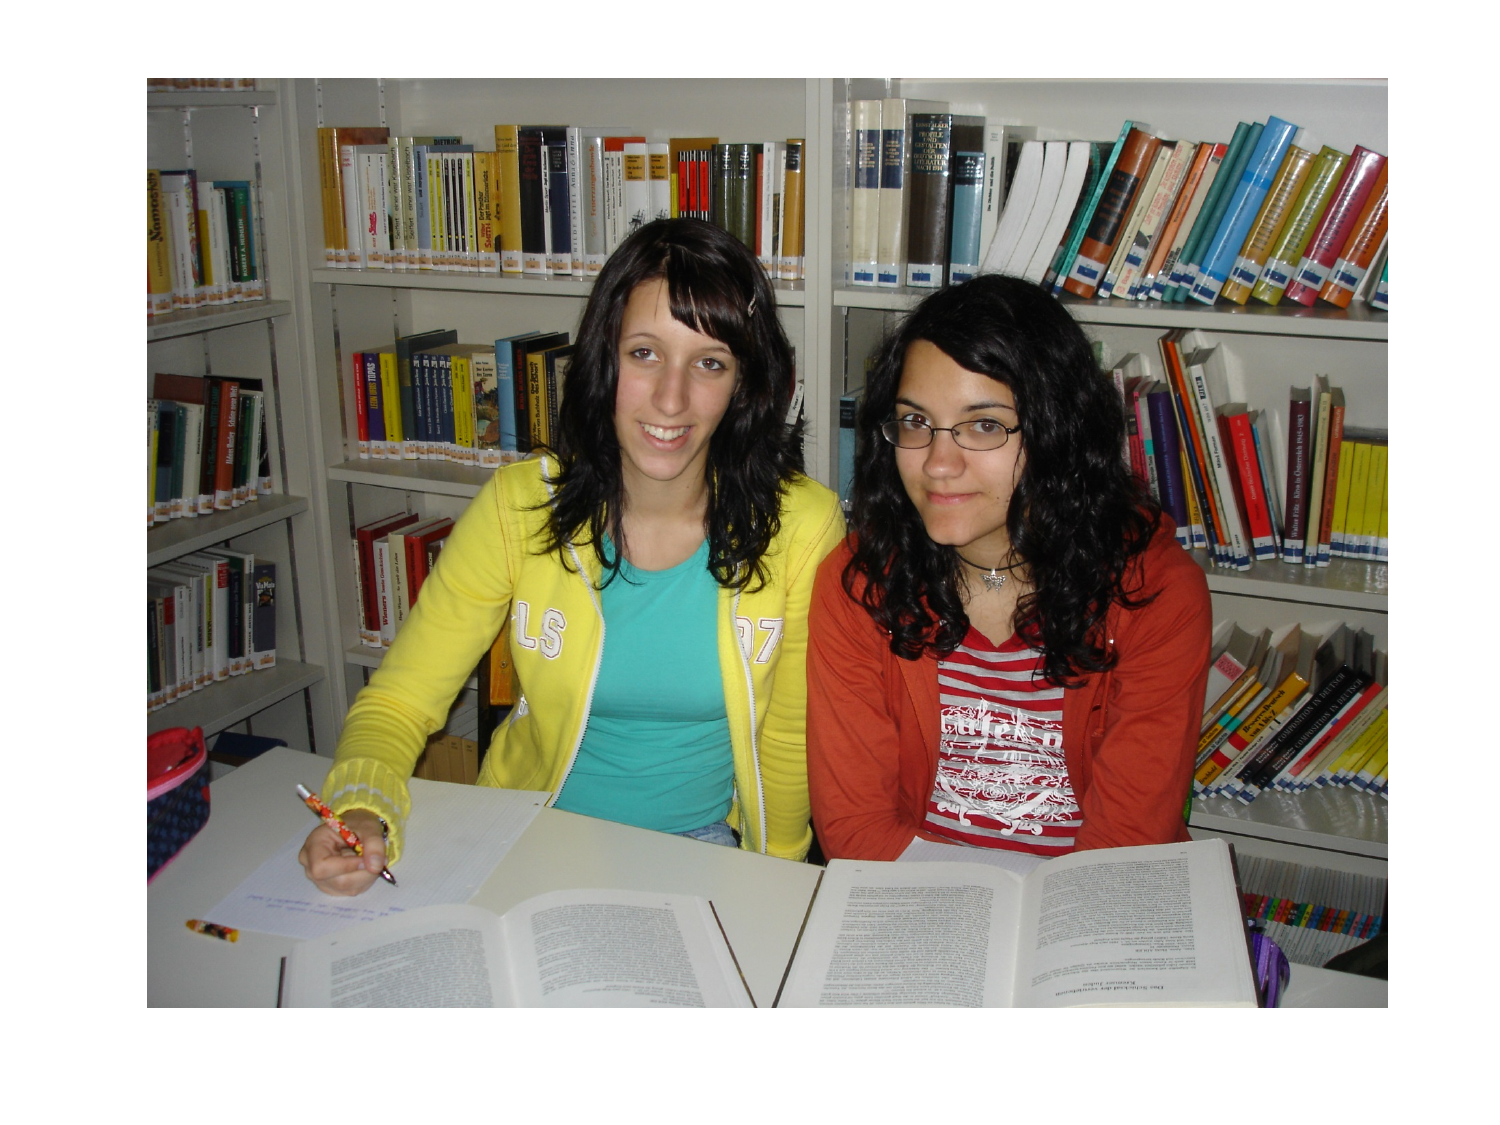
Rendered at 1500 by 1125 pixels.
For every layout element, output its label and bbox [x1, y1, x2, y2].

picture [147, 77, 1388, 1009]
